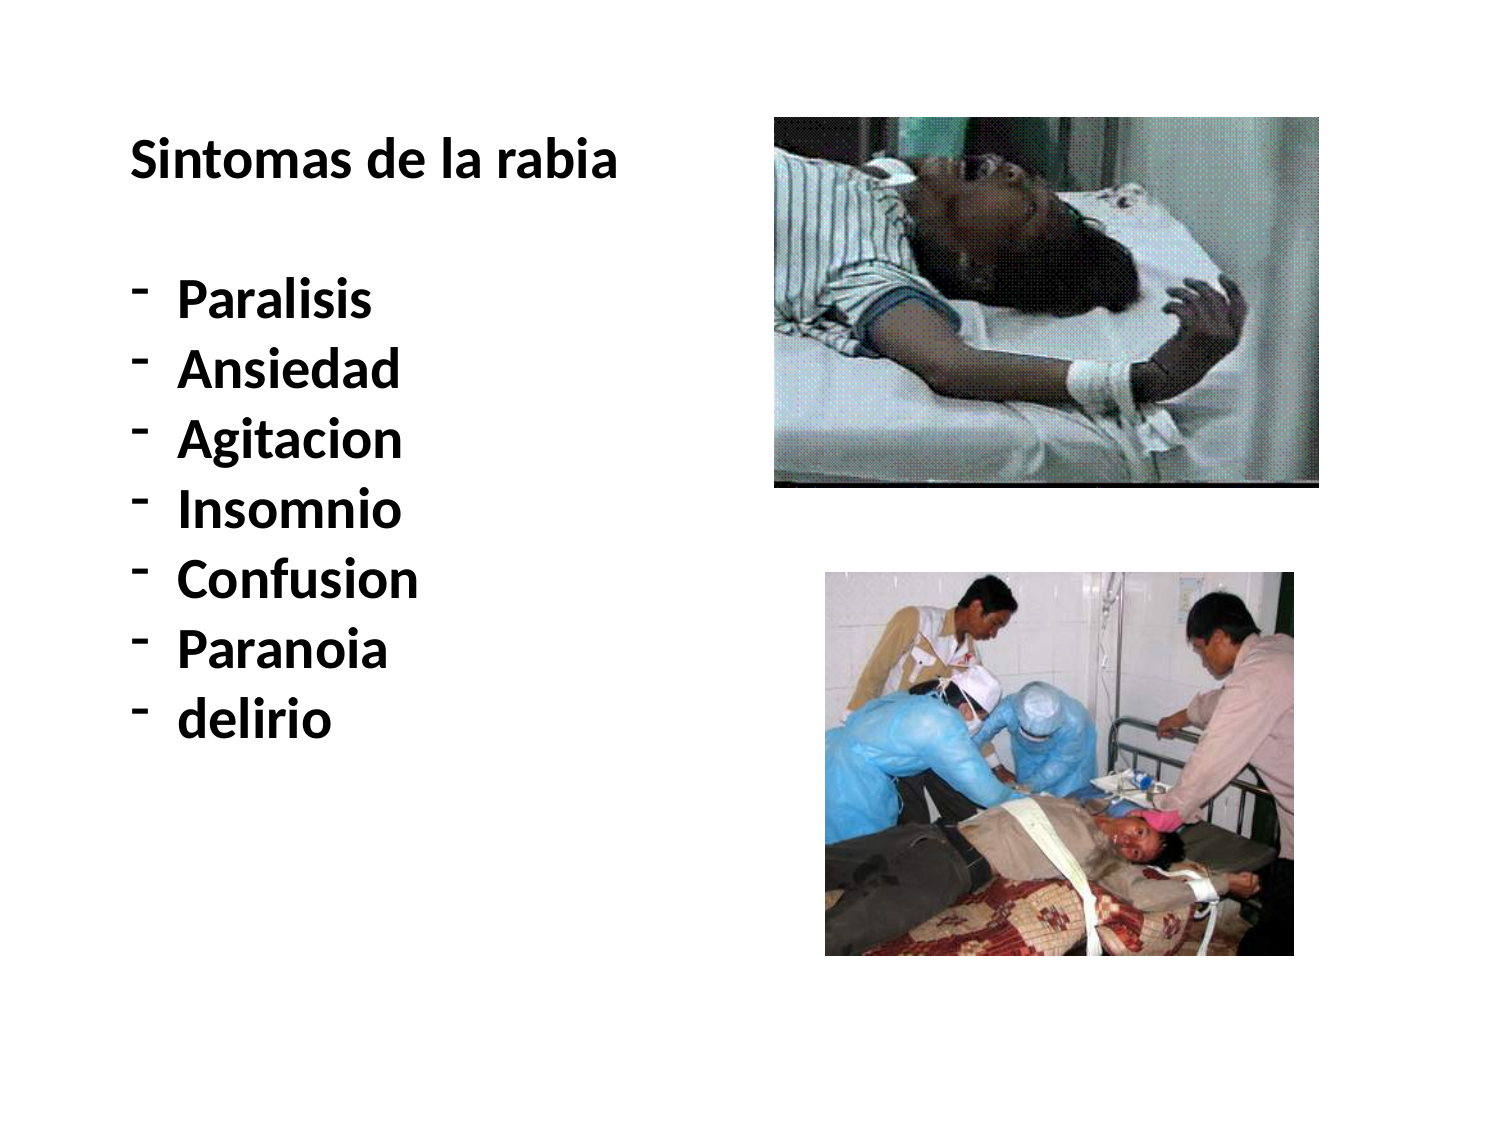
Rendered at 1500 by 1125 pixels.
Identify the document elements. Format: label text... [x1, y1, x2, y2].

text_box Sintomas de la rabia Paralisis Ansiedad Agitacion Insomnio Confusion Paranoia delirio [115, 112, 635, 758]
picture [774, 117, 1319, 489]
picture [824, 571, 1294, 956]
